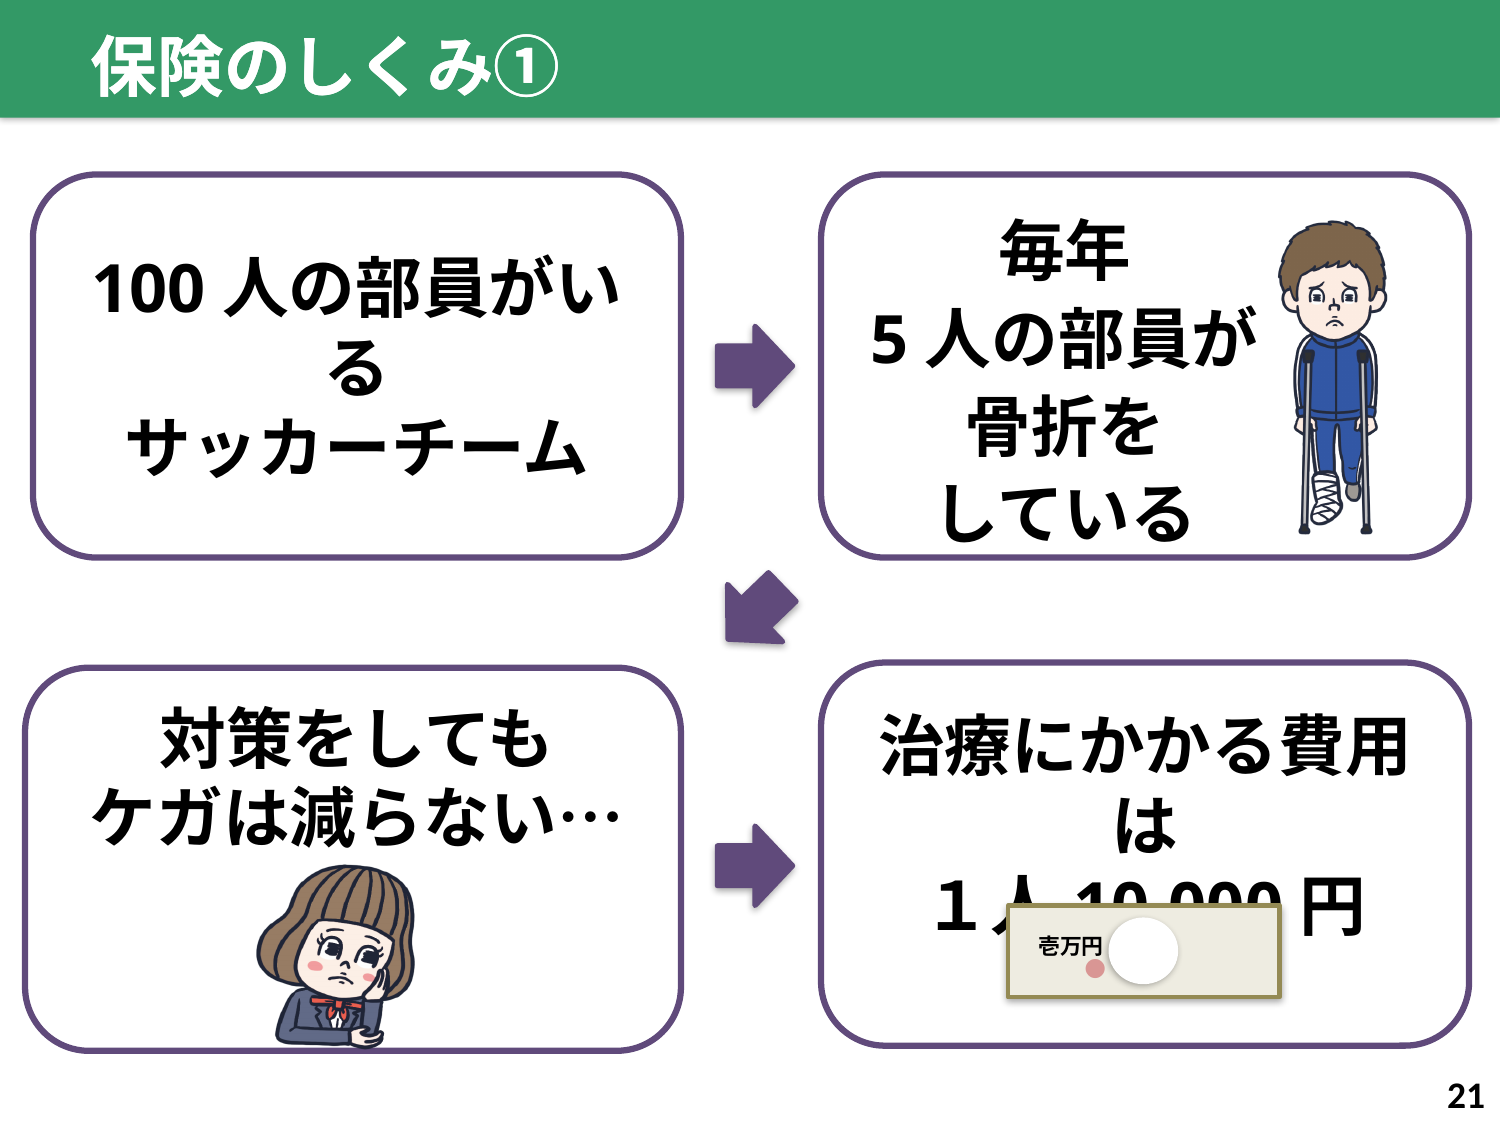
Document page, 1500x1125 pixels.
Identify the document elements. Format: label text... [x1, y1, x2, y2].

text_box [24, 667, 682, 1060]
text_box [726, 572, 797, 643]
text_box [820, 662, 1470, 1046]
text_box 100人の部員がいる サッカーチーム [30, 172, 684, 560]
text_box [820, 174, 1470, 558]
text_box [716, 325, 794, 407]
text_box [716, 825, 794, 907]
text_box [0, 0, 1500, 118]
text_box 保険のしくみ① [74, 3, 1037, 126]
slide_number 21 [1162, 1063, 1500, 1123]
